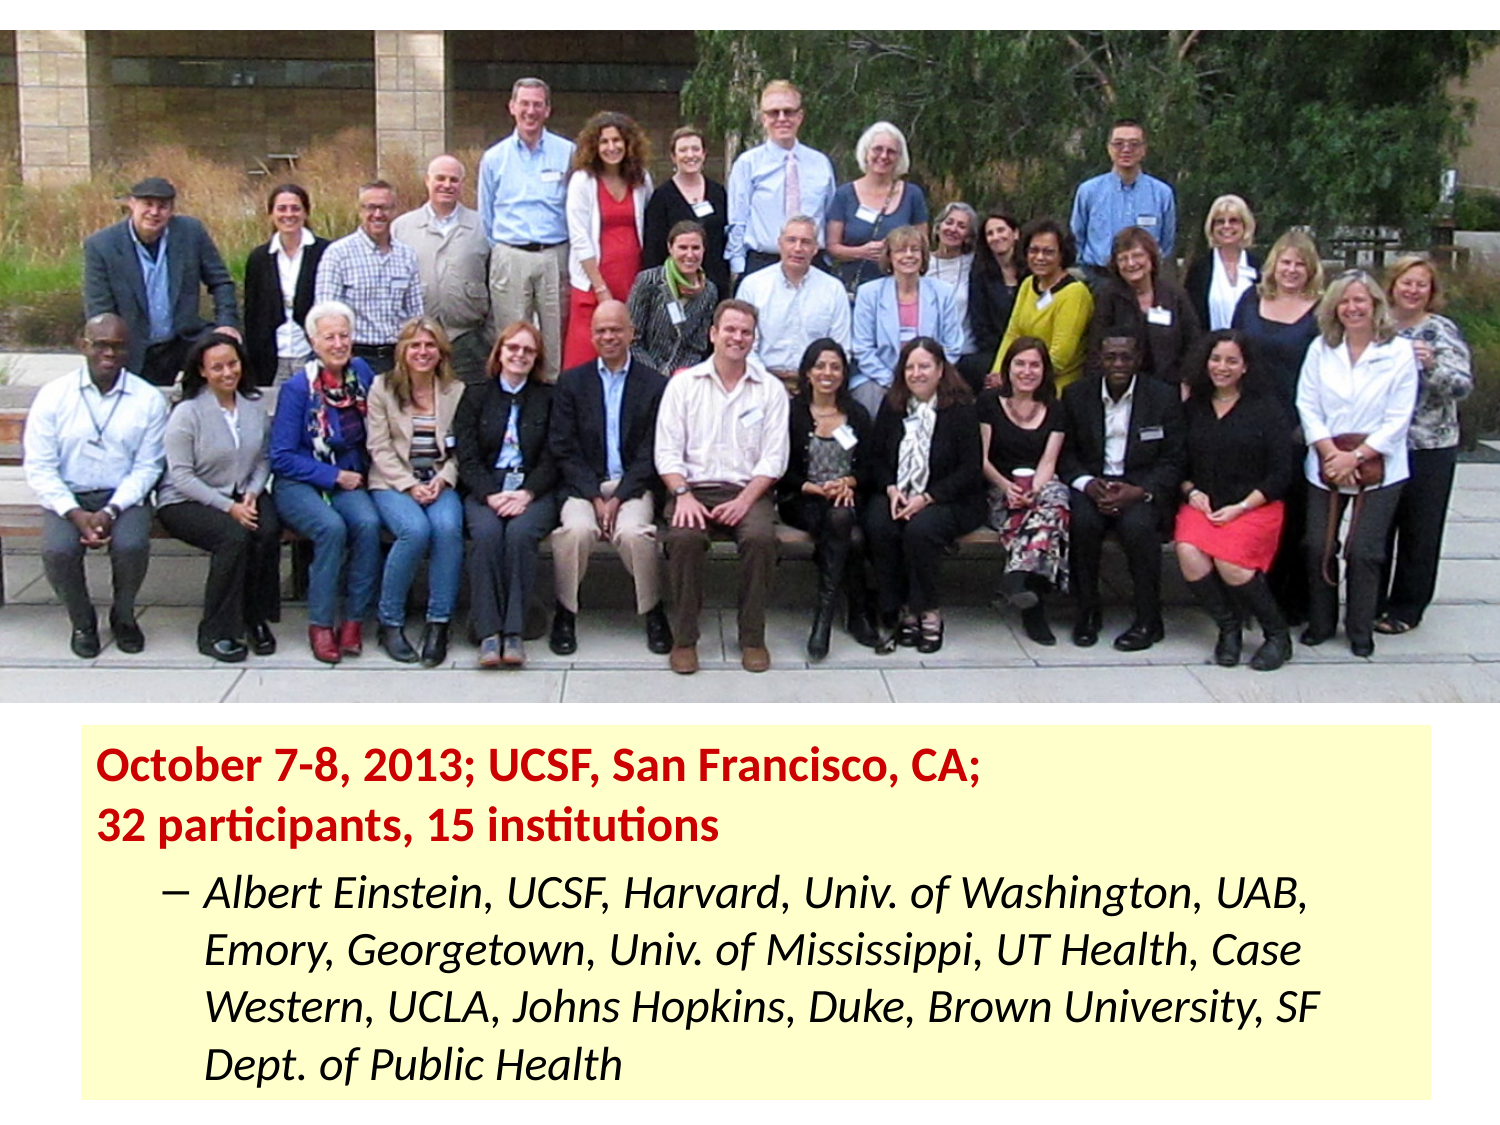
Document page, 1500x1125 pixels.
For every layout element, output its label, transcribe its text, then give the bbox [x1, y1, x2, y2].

text_box October 7-8, 2013; UCSF, San Francisco, CA; 32 participants, 15 institutions Albert Einstein, UCSF, Harvard, Univ. of Washington, UAB, Emory, Georgetown, Univ. of Mississippi, UT Health, Case Western, UCLA, Johns Hopkins, Duke, Brown University, SF Dept. of Public Health [81, 724, 1432, 1100]
picture [0, 29, 1500, 704]
